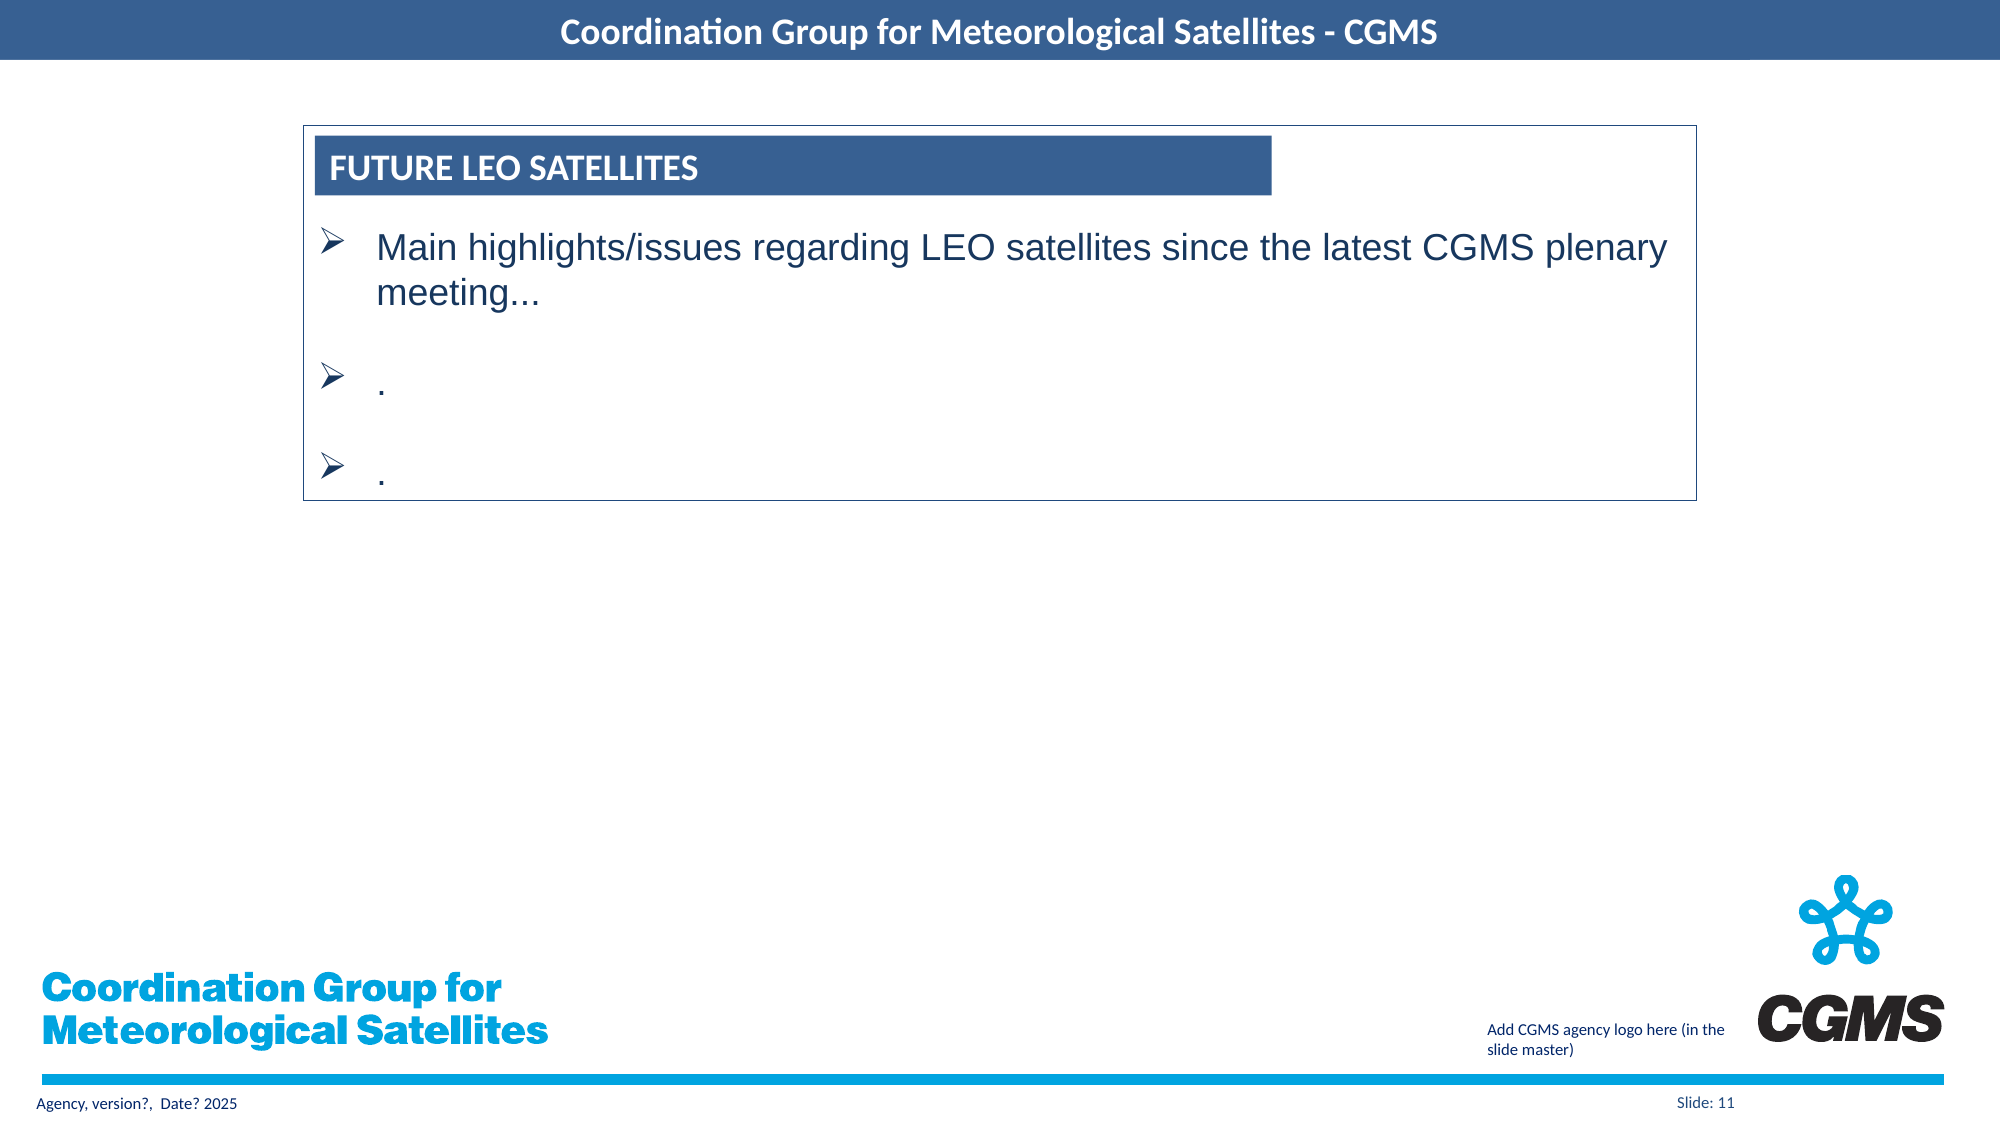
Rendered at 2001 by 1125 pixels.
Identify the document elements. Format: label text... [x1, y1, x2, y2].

slide_number Slide: 11 [1662, 1084, 1756, 1125]
text_box Coordination Group for Meteorological Satellites - CGMS [249, 0, 1750, 60]
text_box Main highlights/issues regarding LEO satellites since the latest CGMS plenary meeting... . . [303, 125, 1697, 501]
text_box FUTURE LEO SATELLITES [314, 135, 1272, 196]
